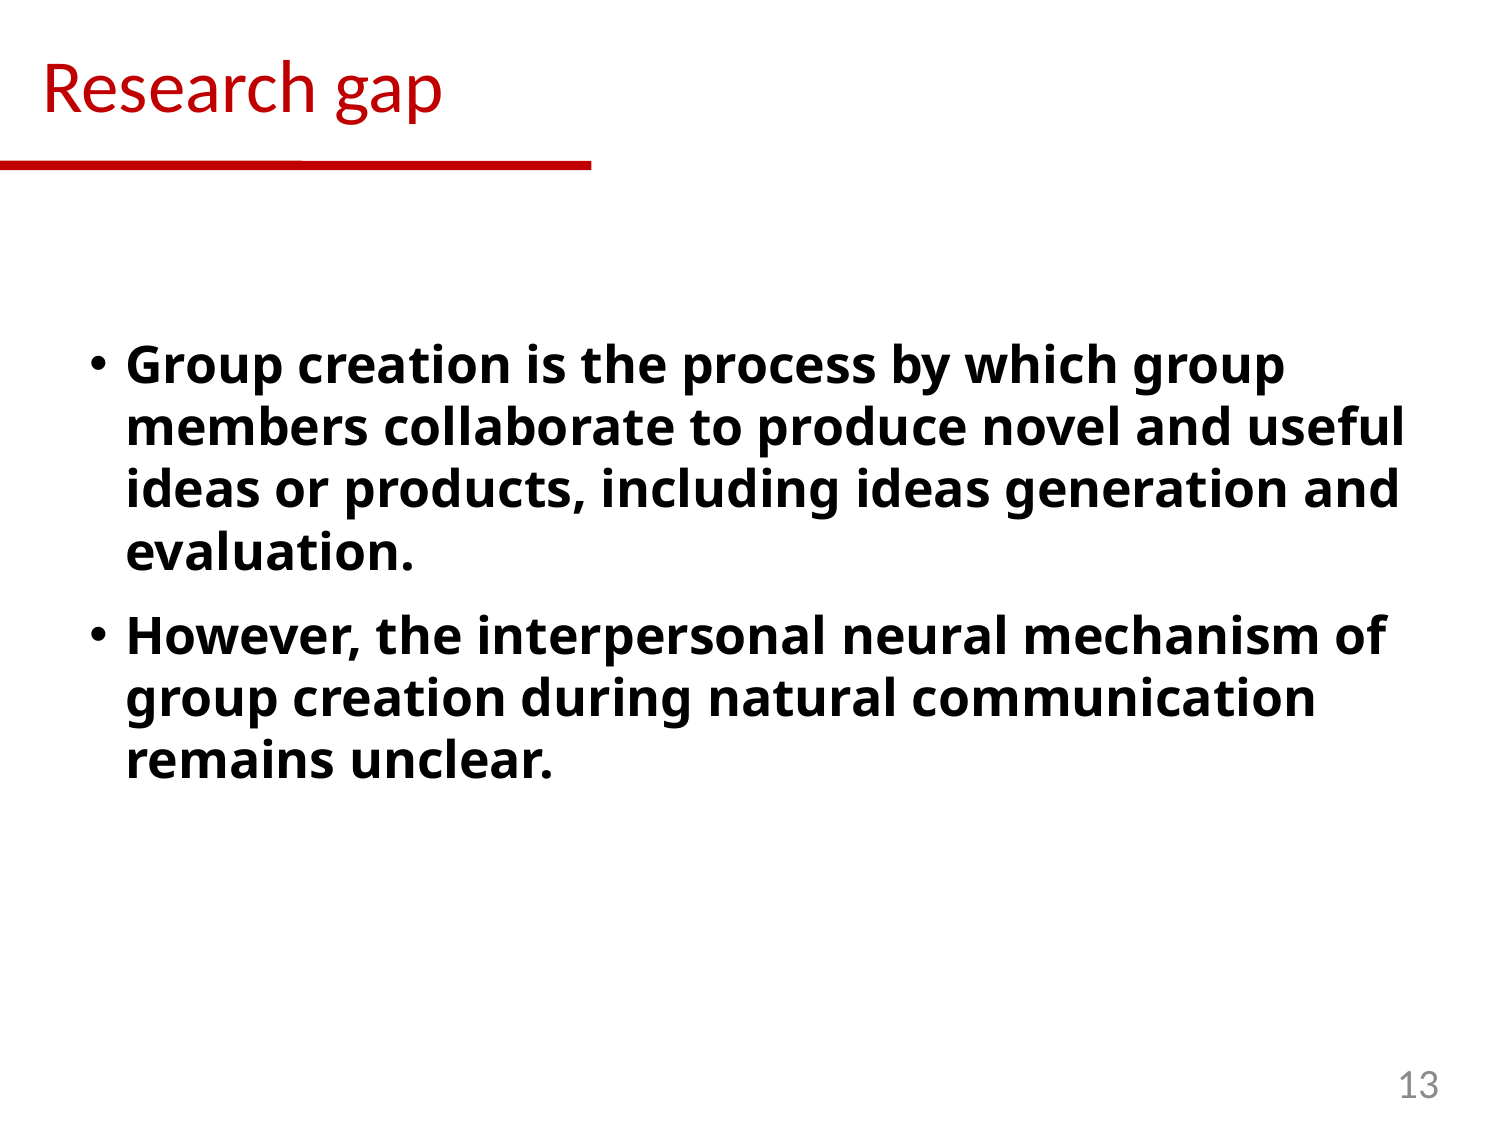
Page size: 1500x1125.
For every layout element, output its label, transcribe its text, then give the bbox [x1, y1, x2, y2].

slide_number 13 [1339, 1052, 1455, 1113]
title Research gap [27, 10, 522, 165]
list Group creation is the process by which group members collaborate to produce novel and useful ideas or products, including ideas generation and evaluation. However, the interpersonal neural mechanism of group creation during natural communication remains unclear. [74, 324, 1426, 801]
